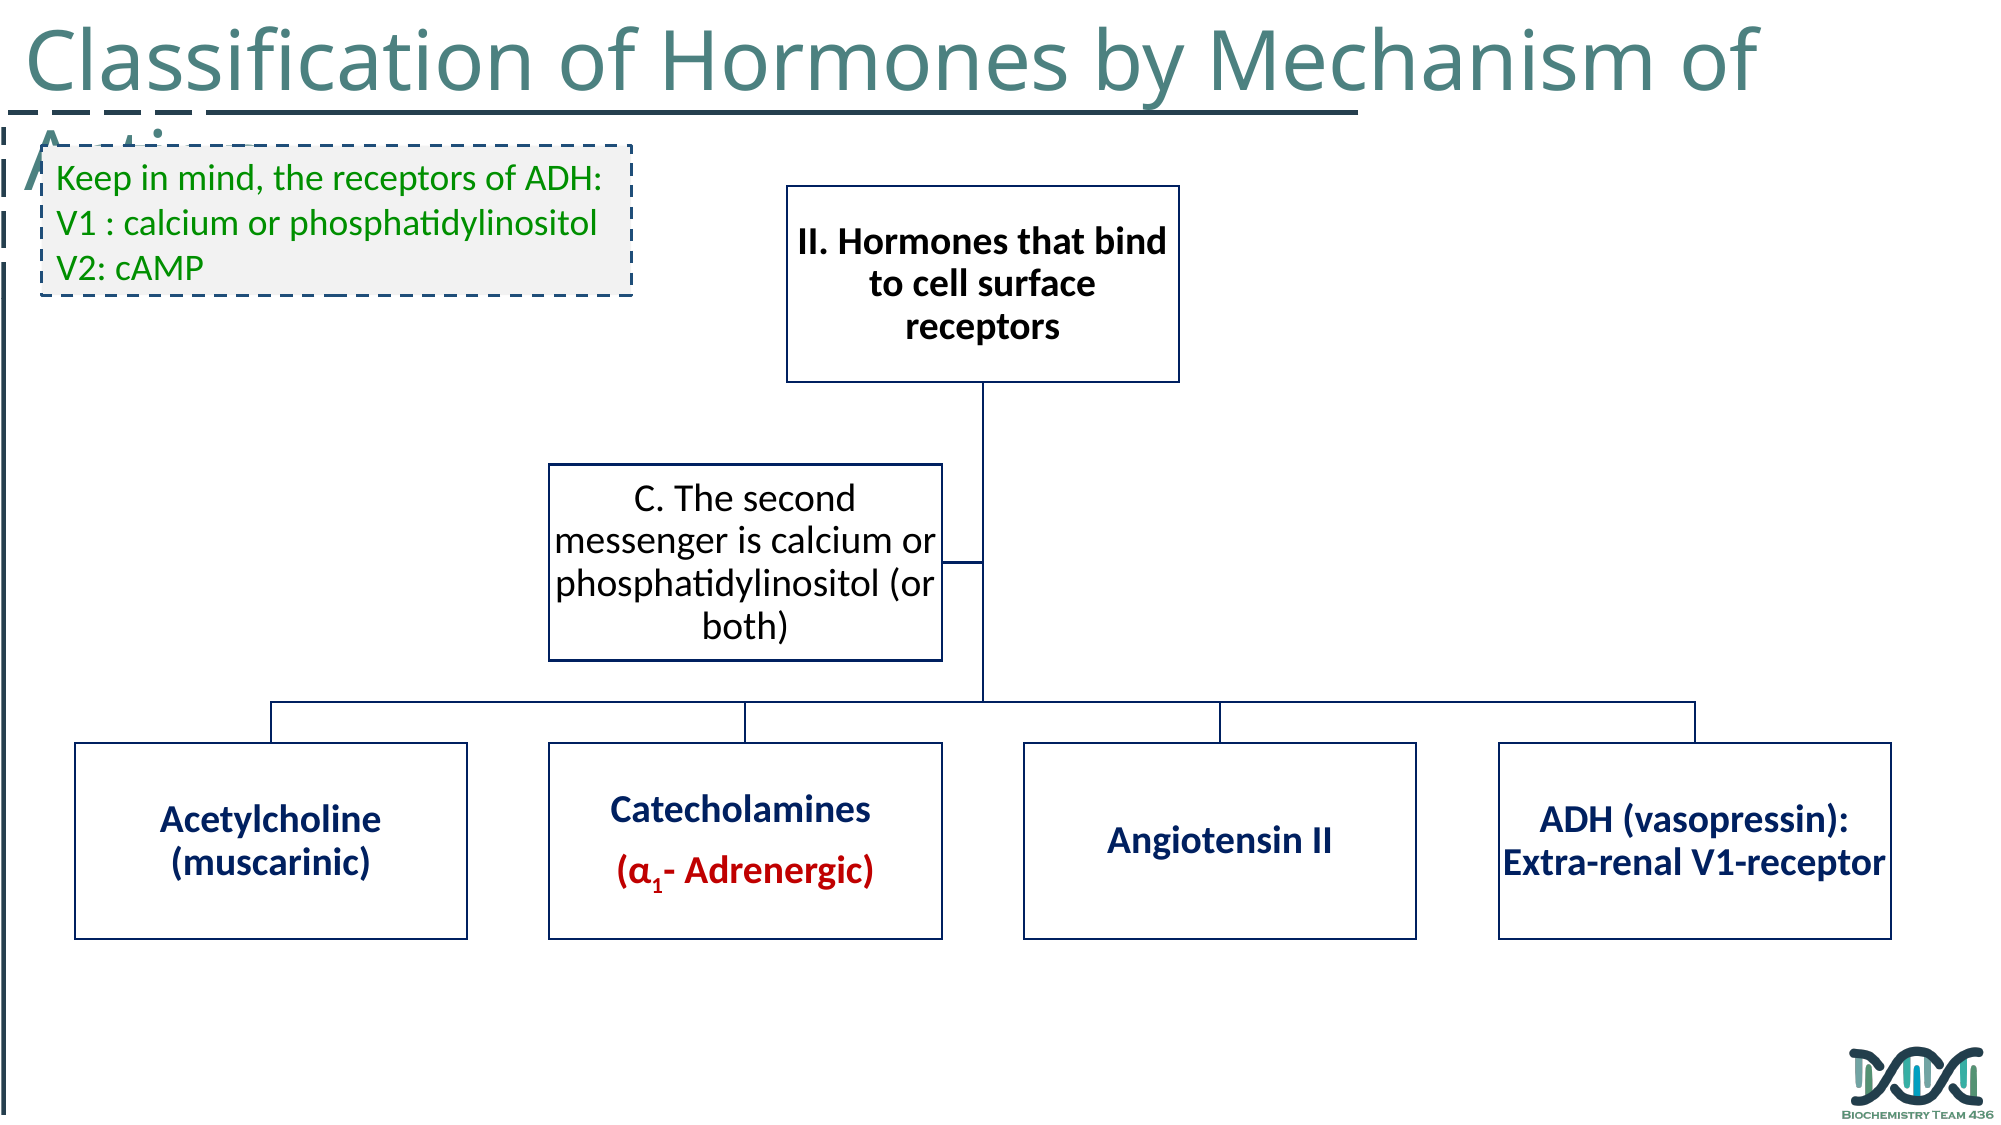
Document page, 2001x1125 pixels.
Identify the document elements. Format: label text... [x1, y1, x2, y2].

text_box Classification of Hormones by Mechanism of Action continued … [9, 0, 1976, 215]
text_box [73, 117, 1892, 1007]
picture [1834, 1046, 2001, 1125]
text_box Keep in mind, the receptors of ADH: V1 : calcium or phosphatidylinositol V2: cAMP [41, 145, 73, 296]
